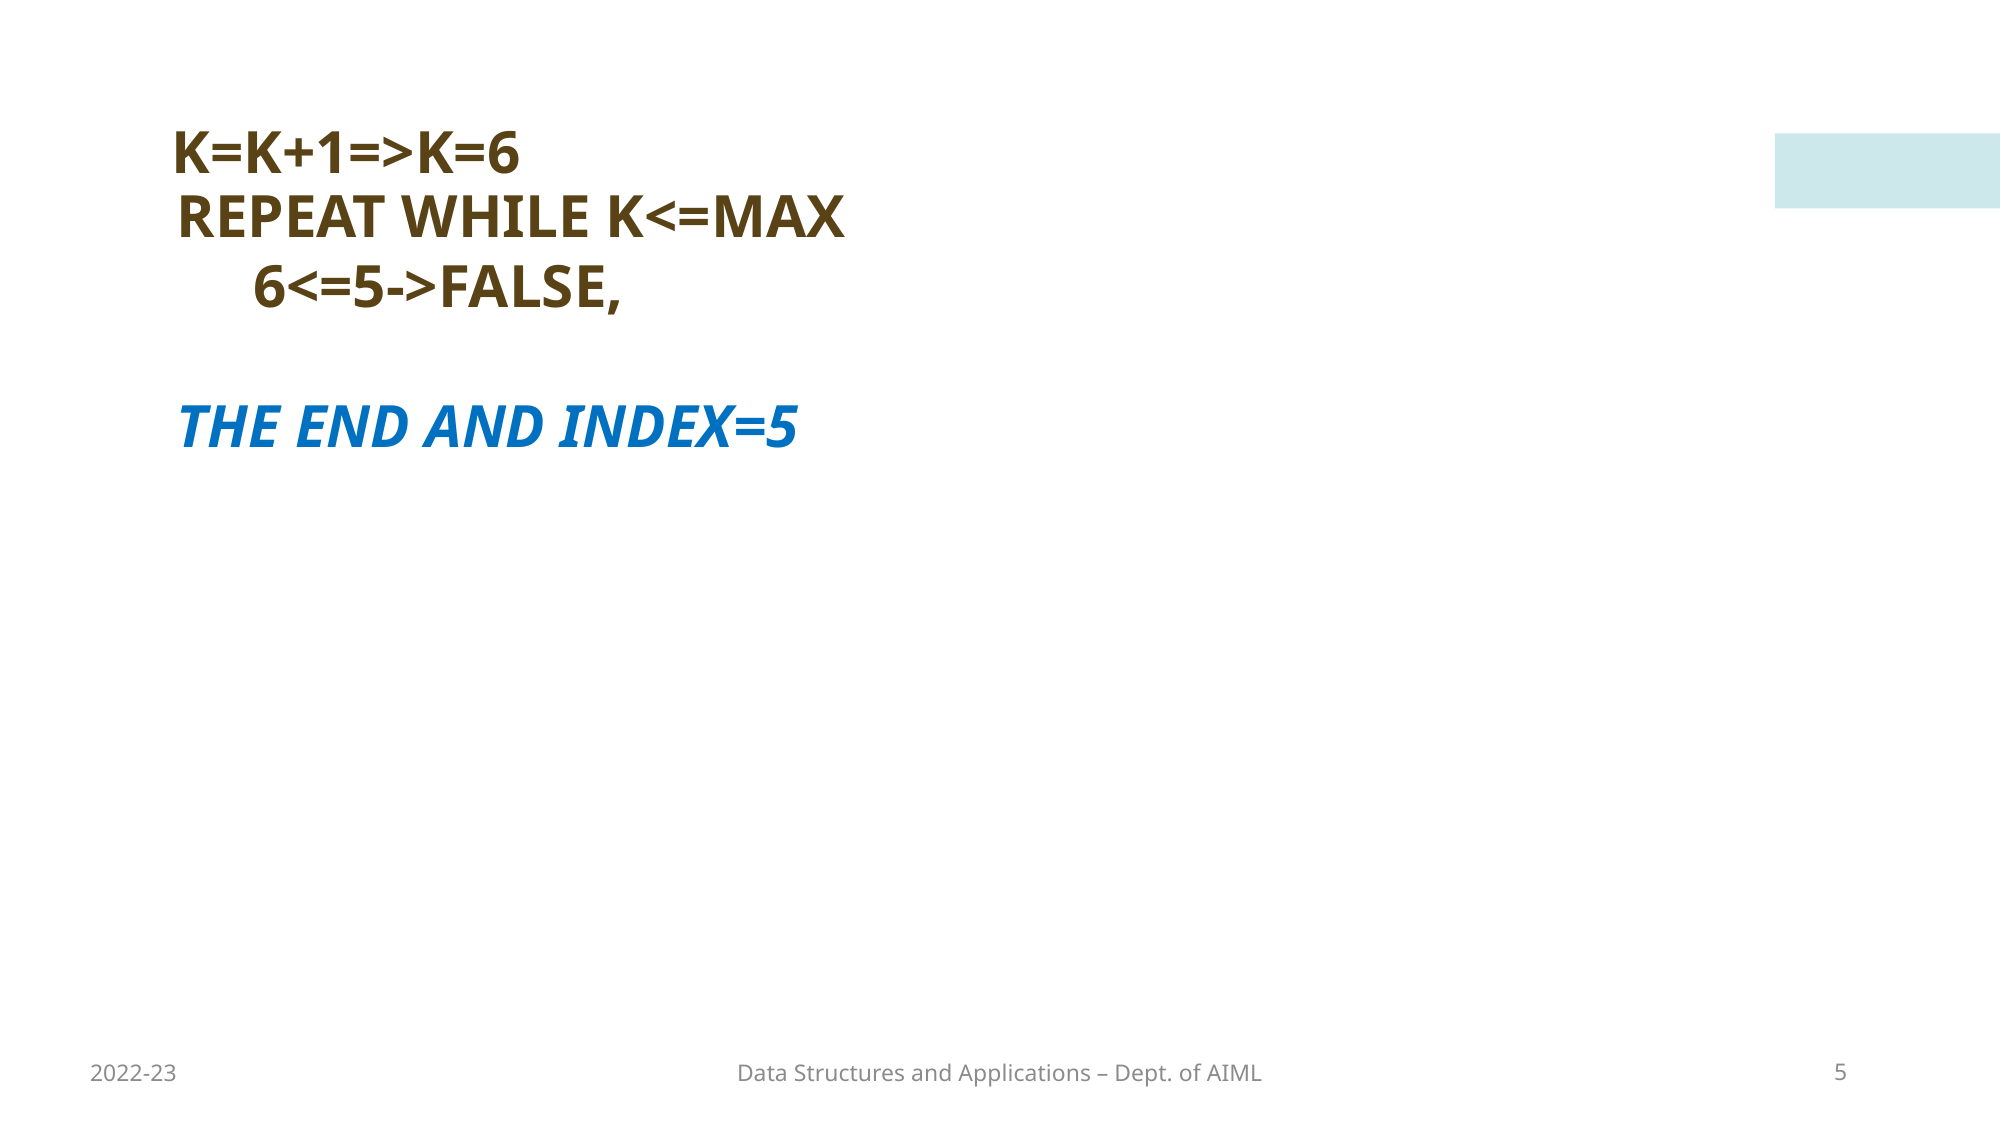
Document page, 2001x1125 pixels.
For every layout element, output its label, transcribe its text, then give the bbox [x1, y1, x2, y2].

text_box REPEAT WHILE K<=MAX 6<=5->FALSE, THE END AND INDEX=5 [162, 172, 1709, 467]
footer Data Structures and Applications – Dept. of AIML [662, 1042, 1338, 1103]
slide_number 2022-23 [75, 1042, 525, 1103]
text_box K=K+1=>K=6 [156, 108, 730, 193]
slide_number 5 [1412, 1042, 1863, 1103]
